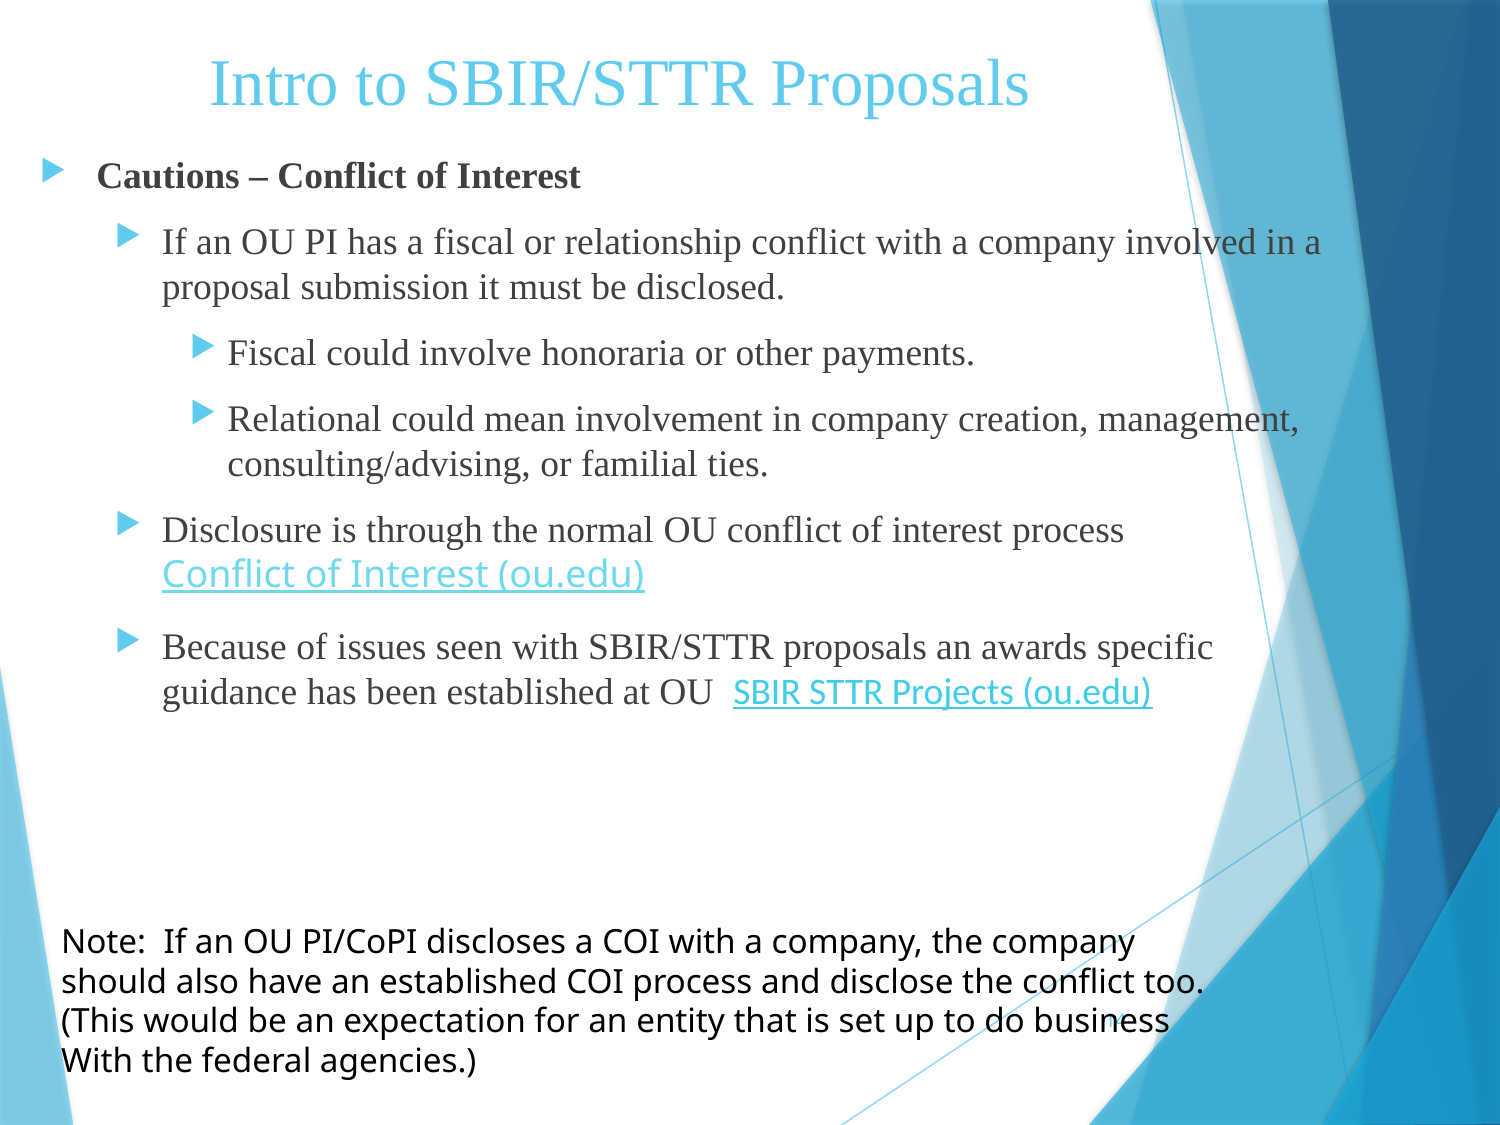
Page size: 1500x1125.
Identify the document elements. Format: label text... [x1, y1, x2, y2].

title Intro to SBIR/STTR Proposals [99, 31, 1142, 140]
text_box Note: If an OU PI/CoPI discloses a COI with a company, the company should also have an established COI process and disclose the conflict too. (This would be an expectation for an entity that is set up to do business With the federal agencies.) [46, 912, 1222, 1087]
list Cautions – Conflict of Interest If an OU PI has a fiscal or relationship conflict with a company involved in a proposal submission it must be disclosed. Fiscal could involve honoraria or other payments. Relational could mean involvement in company creation, management, consulting/advising, or familial ties. Disclosure is through the normal OU conflict of interest process Conflict of Interest (ou.edu) Because of issues seen with SBIR/STTR proposals an awards specific guidance has been established at OU SBIR STTR Projects (ou.edu) [24, 143, 1375, 800]
